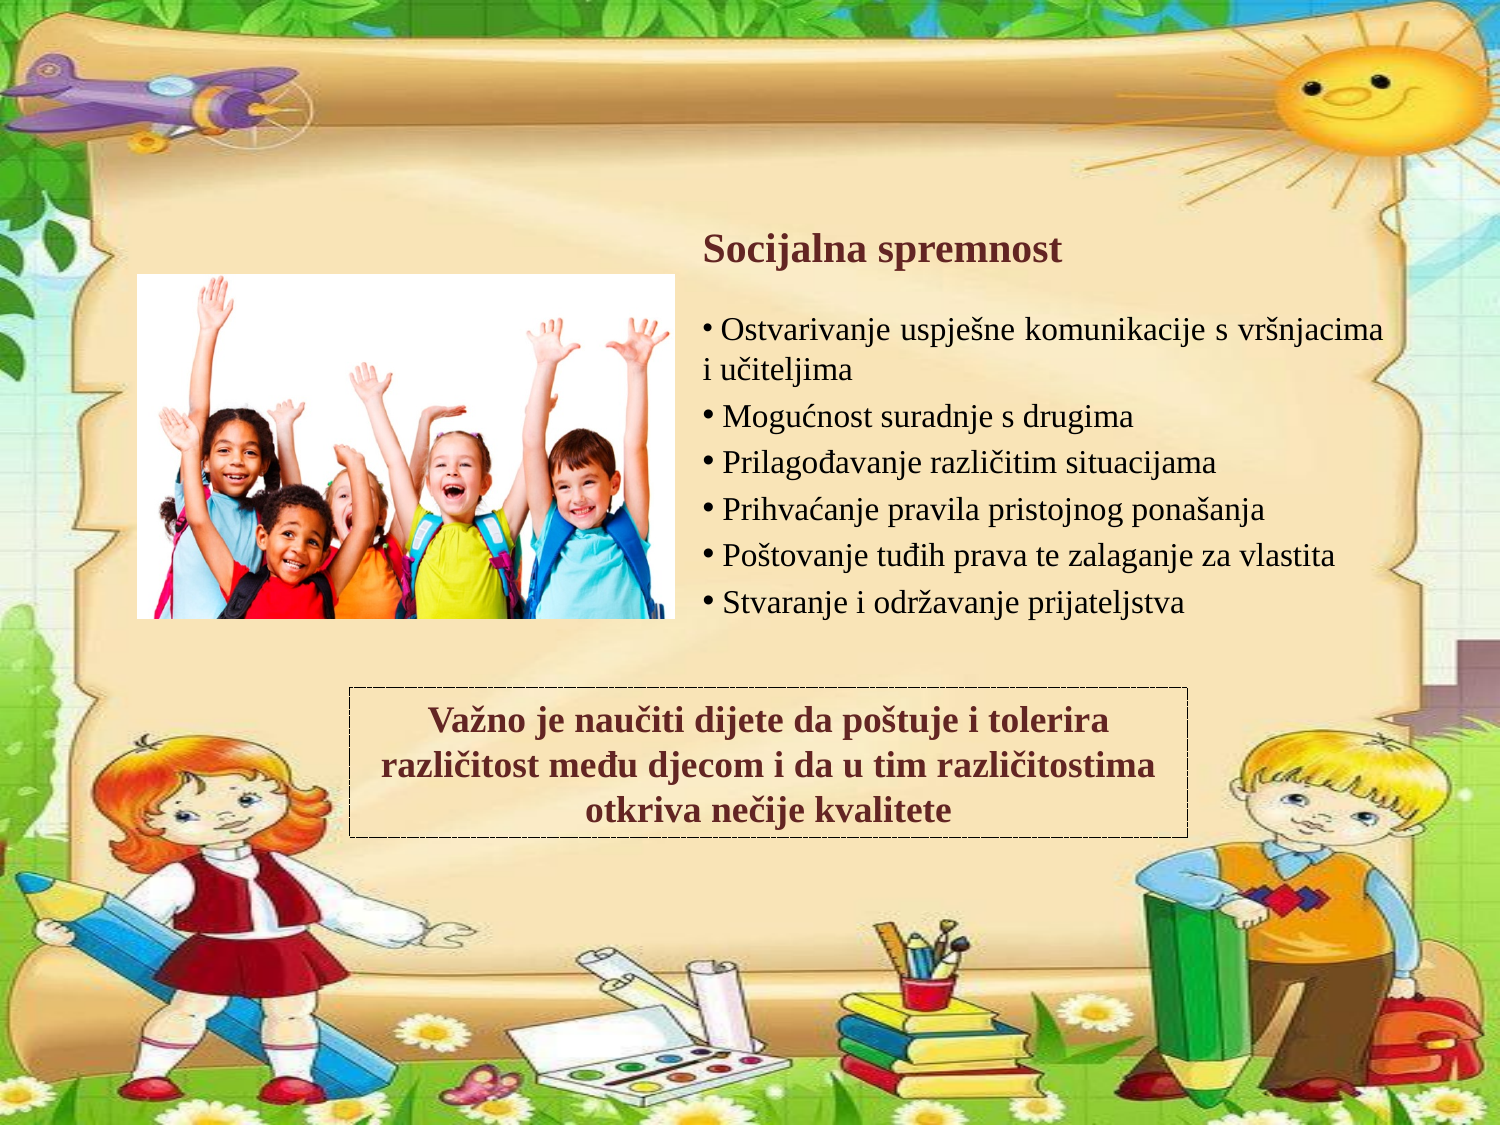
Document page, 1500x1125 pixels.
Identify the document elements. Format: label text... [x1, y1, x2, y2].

text_box Važno je naučiti dijete da poštuje i tolerira različitost među djecom i da u tim različitostima otkriva nečije kvalitete [349, 687, 1188, 838]
list Ostvarivanje uspješne komunikacije s vršnjacima i učiteljima Mogućnost suradnje s drugima Prilagođavanje različitim situacijama Prihvaćanje pravila pristojnog ponašanja Poštovanje tuđih prava te zalaganje za vlastita Stvaranje i održavanje prijateljstva [687, 299, 1400, 663]
picture [0, 0, 1500, 1125]
title Socijalna spremnost [687, 187, 1113, 279]
